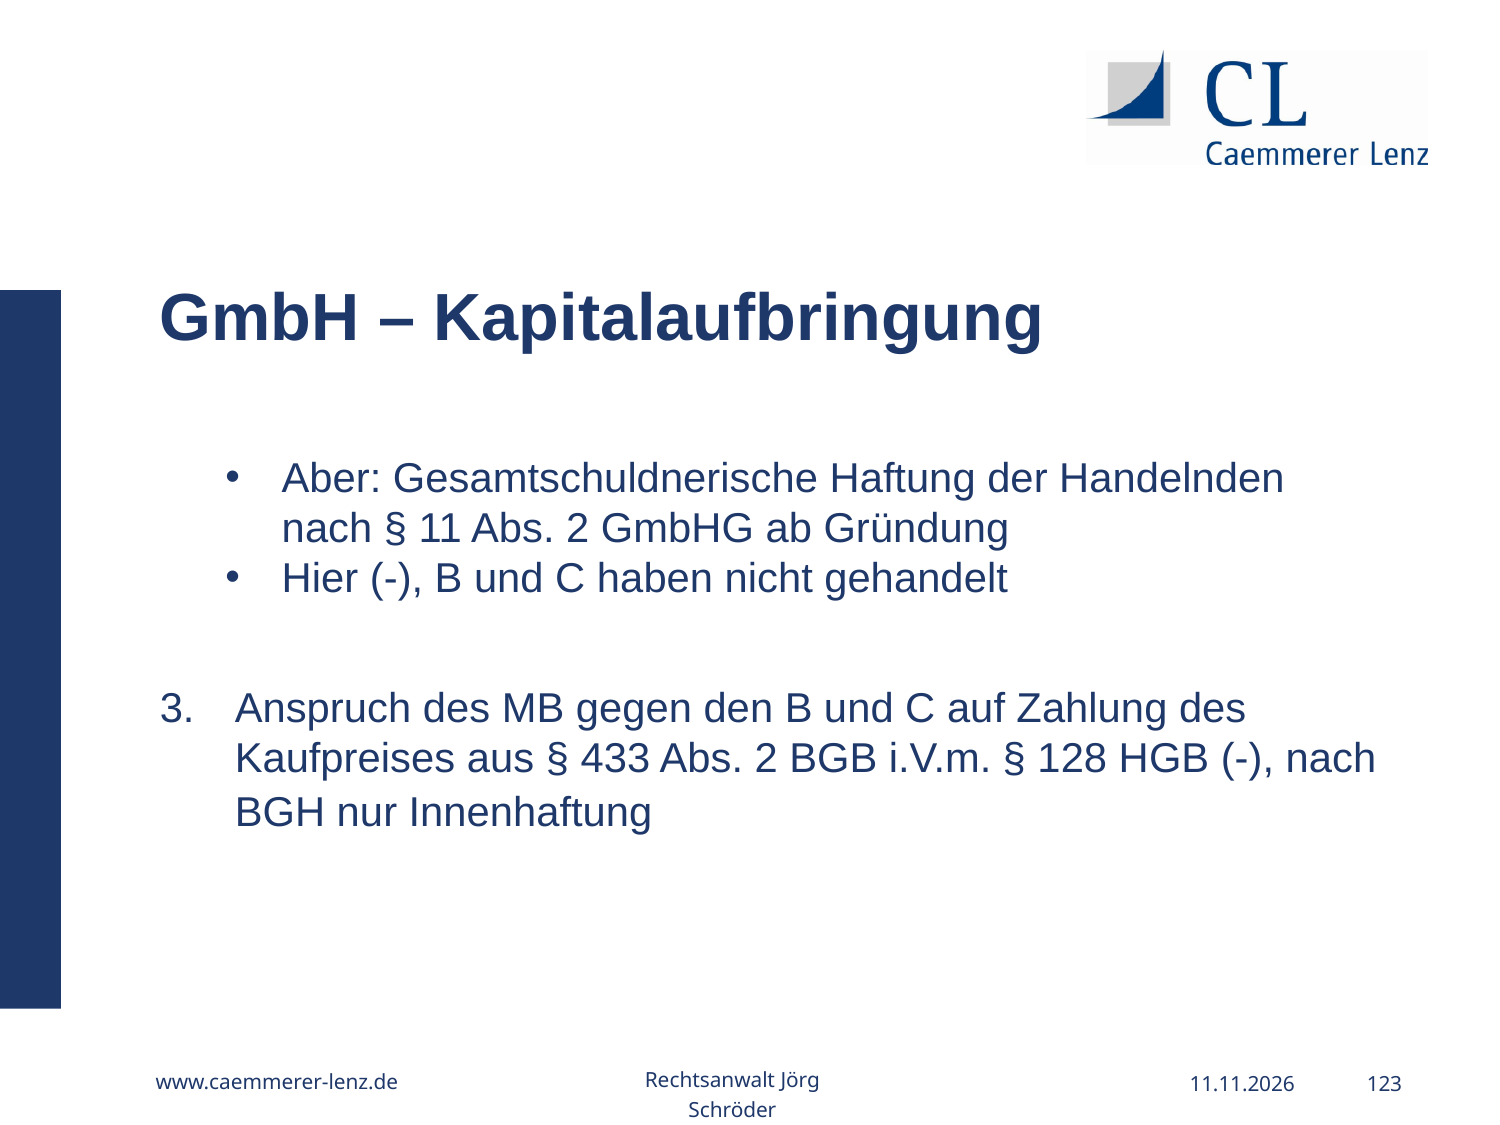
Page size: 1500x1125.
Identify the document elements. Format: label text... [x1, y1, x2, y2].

list Aber: Gesamtschuldnerische Haftung der Handelnden nach § 11 Abs. 2 GmbHG ab Gründung Hier (-), B und C haben nicht gehandelt Anspruch des MB gegen den B und C auf Zahlung des Kaufpreises aus § 433 Abs. 2 BGB i.V.m. § 128 HGB (-), nach BGH nur Innenhaftung [146, 444, 1400, 1016]
list GmbH – Kapitalaufbringung [146, 267, 1400, 392]
picture [1086, 50, 1428, 165]
